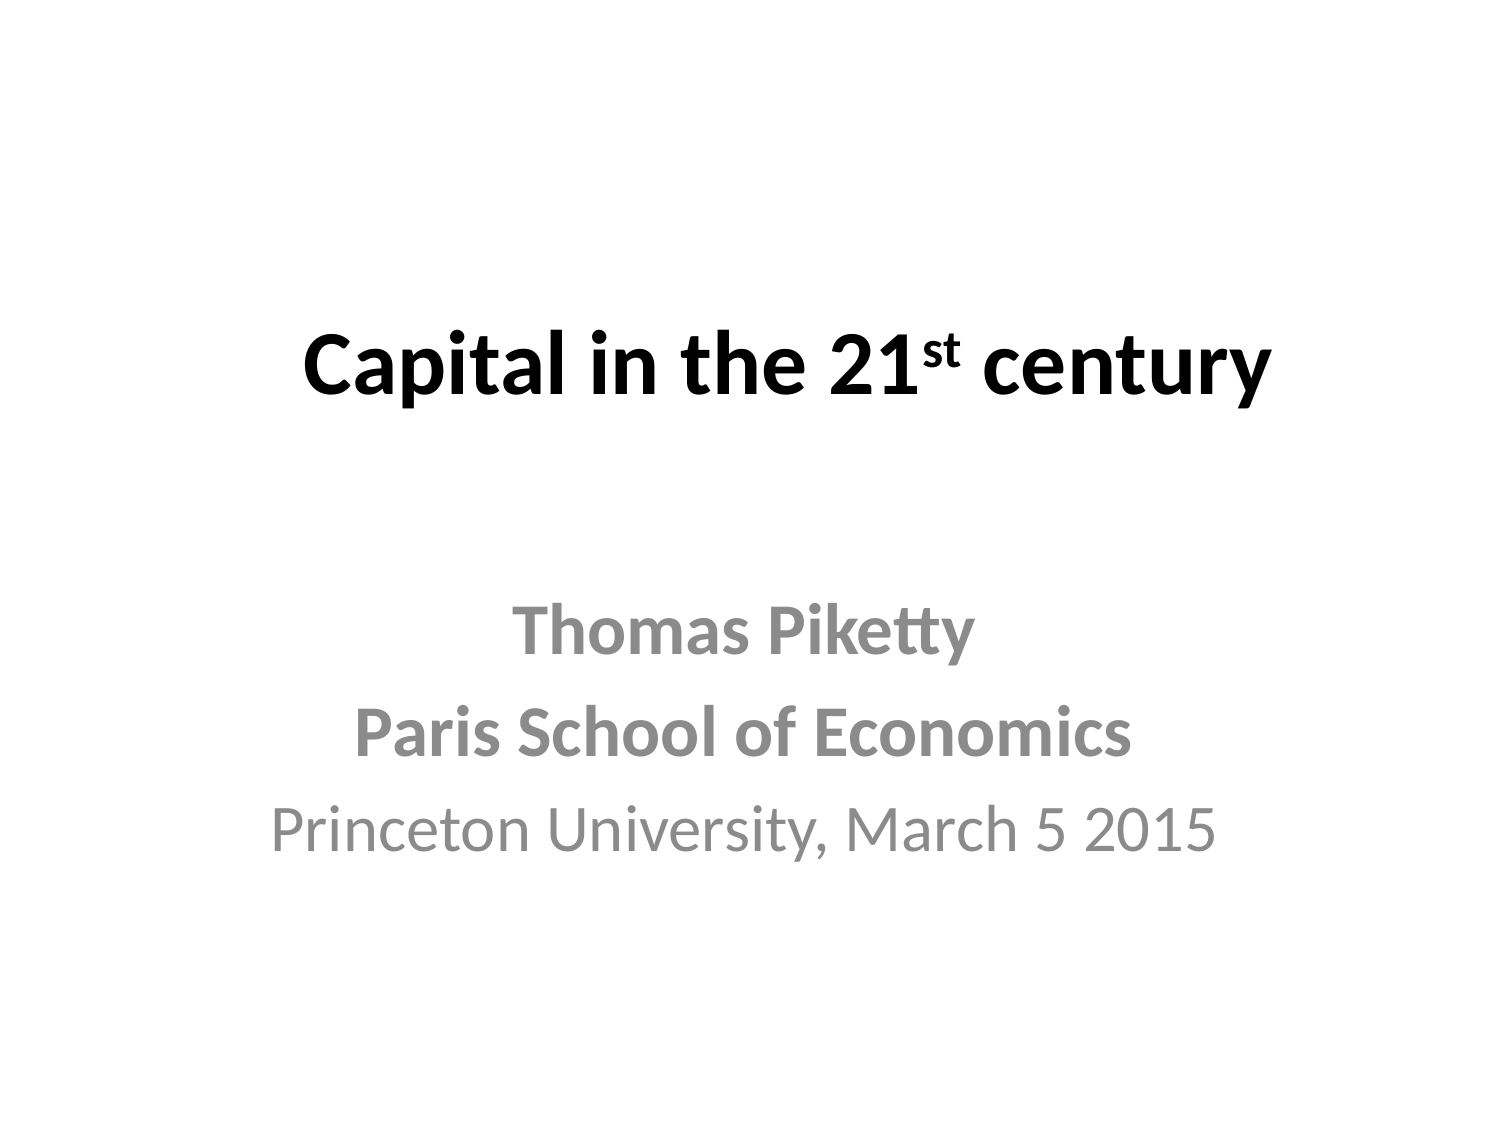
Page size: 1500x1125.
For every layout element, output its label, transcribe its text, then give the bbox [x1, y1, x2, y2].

title Capital in the 21st century [112, 125, 1424, 574]
subtitle Thomas Piketty Paris School of Economics Princeton University, March 5 2015 [64, 574, 1424, 929]
